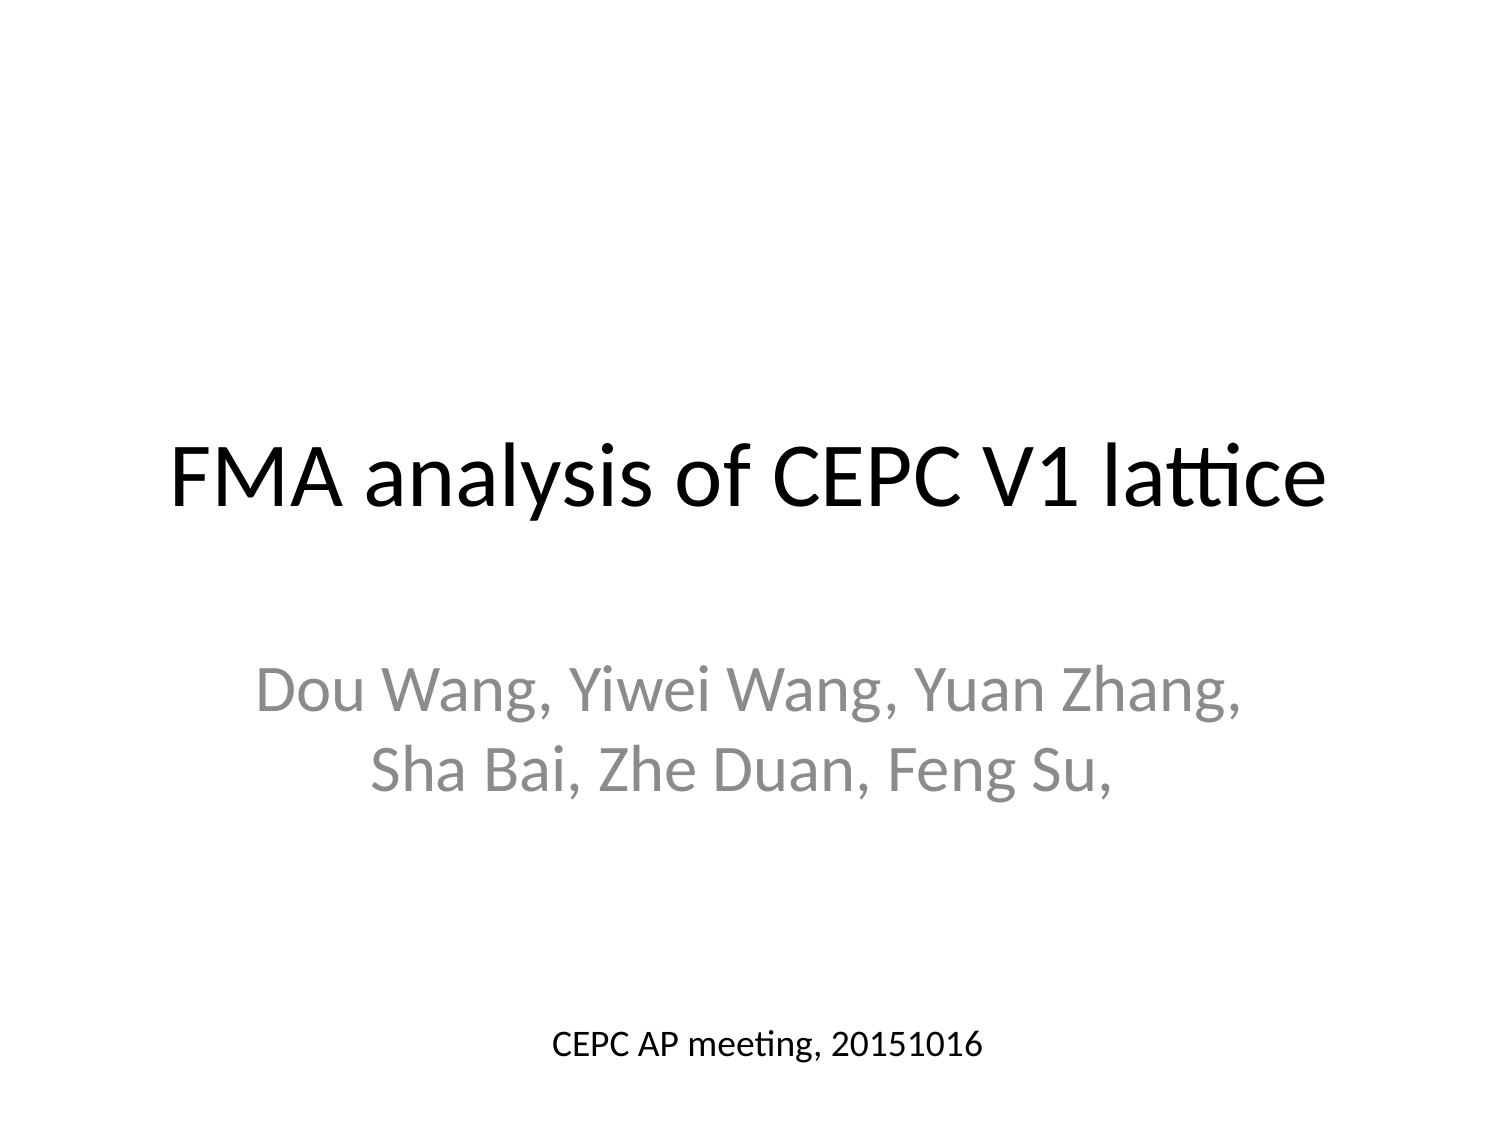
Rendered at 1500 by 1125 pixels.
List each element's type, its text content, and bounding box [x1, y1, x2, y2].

text_box CEPC AP meeting, 20151016 [537, 1011, 1010, 1072]
subtitle Dou Wang, Yiwei Wang, Yuan Zhang, Sha Bai, Zhe Duan, Feng Su, [225, 637, 1275, 925]
title FMA analysis of CEPC V1 lattice [112, 349, 1388, 591]
